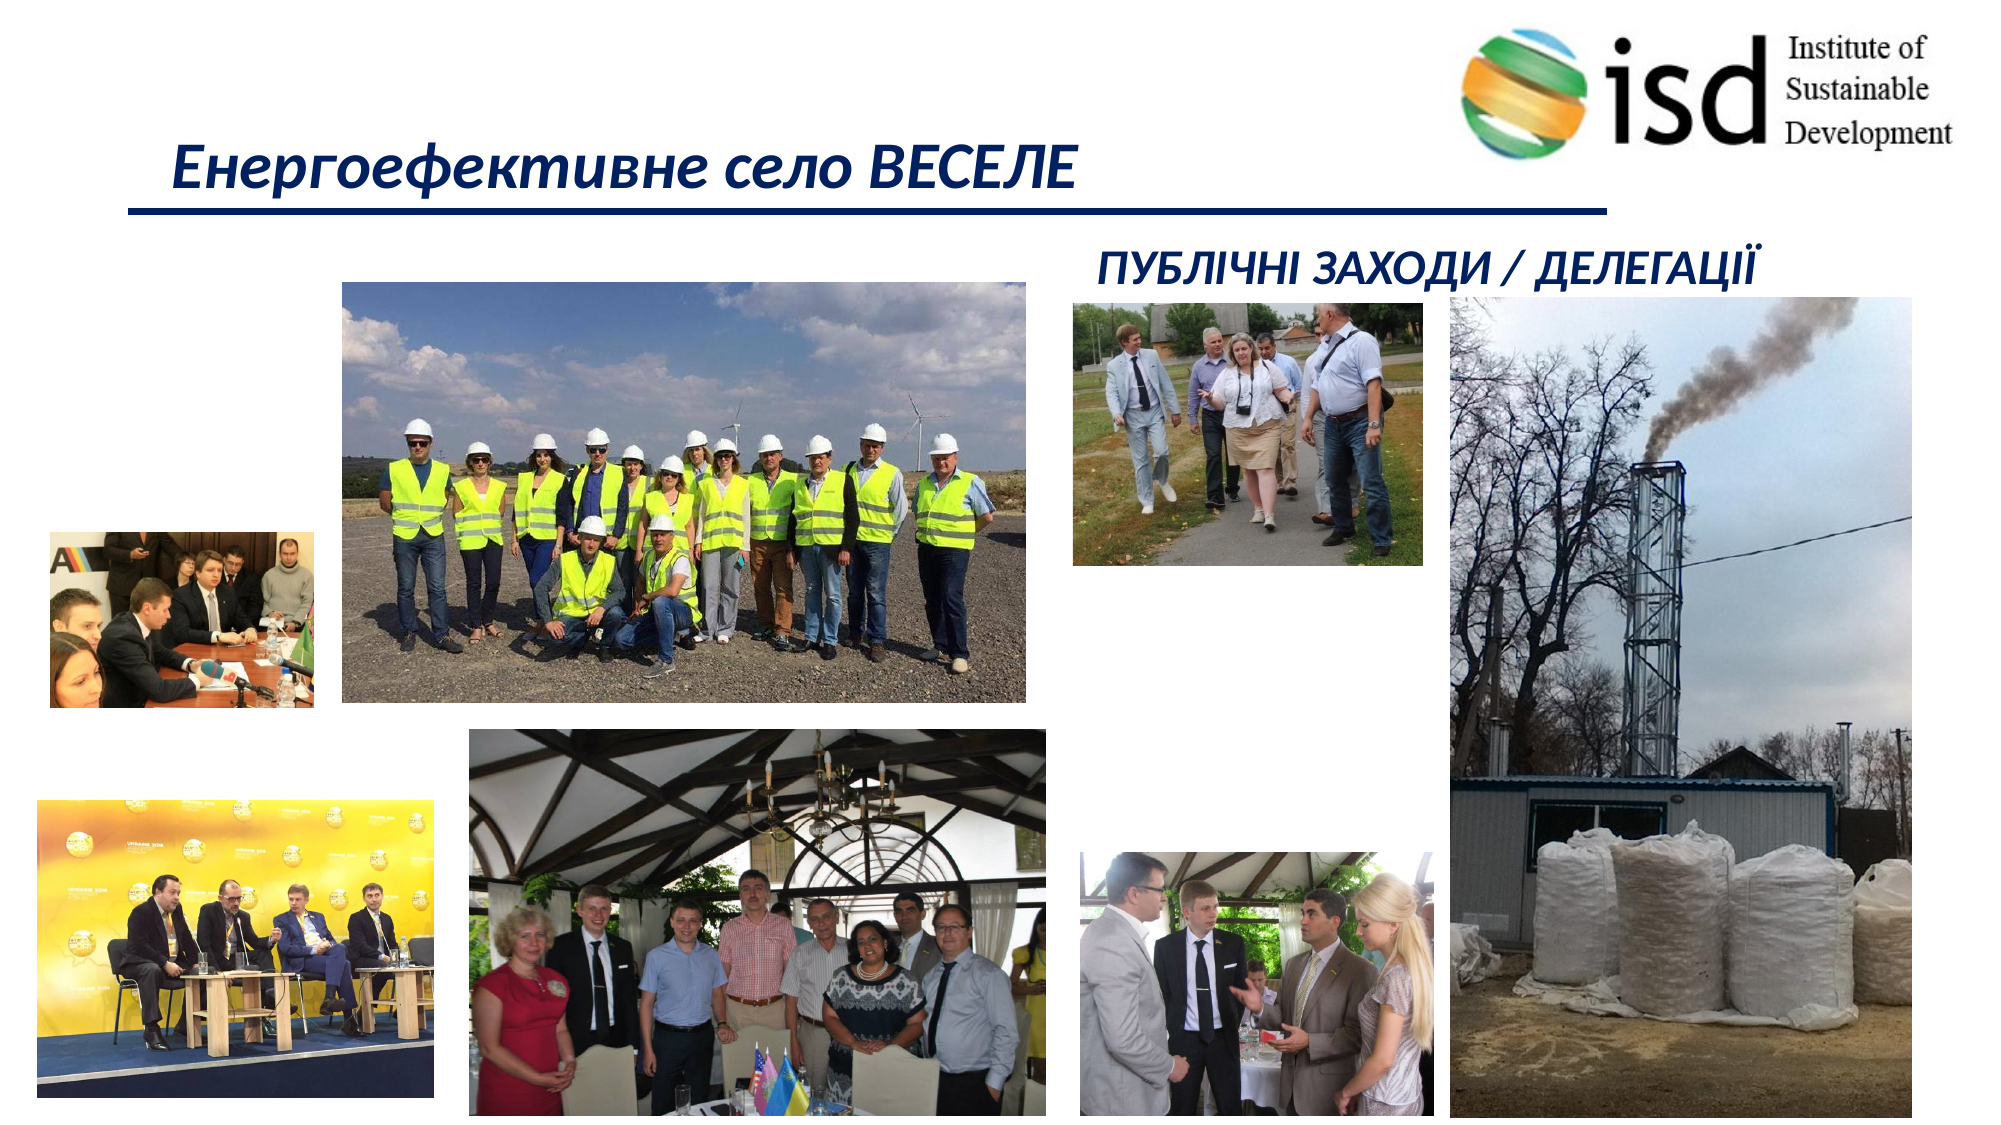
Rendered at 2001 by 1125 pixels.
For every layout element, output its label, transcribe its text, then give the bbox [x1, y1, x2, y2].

text_box Енергоефективне село ВЕСЕЛЕ [156, 114, 1499, 208]
picture [50, 532, 314, 708]
picture [1448, 22, 1966, 163]
picture [469, 729, 1046, 1116]
text_box ПУБЛІЧНІ ЗАХОДИ / ДЕЛЕГАЦІЇ [1081, 226, 1848, 362]
picture [1080, 852, 1434, 1116]
picture [1072, 303, 1423, 567]
picture [342, 282, 1026, 703]
picture [37, 800, 434, 1098]
picture [1450, 297, 1912, 1118]
